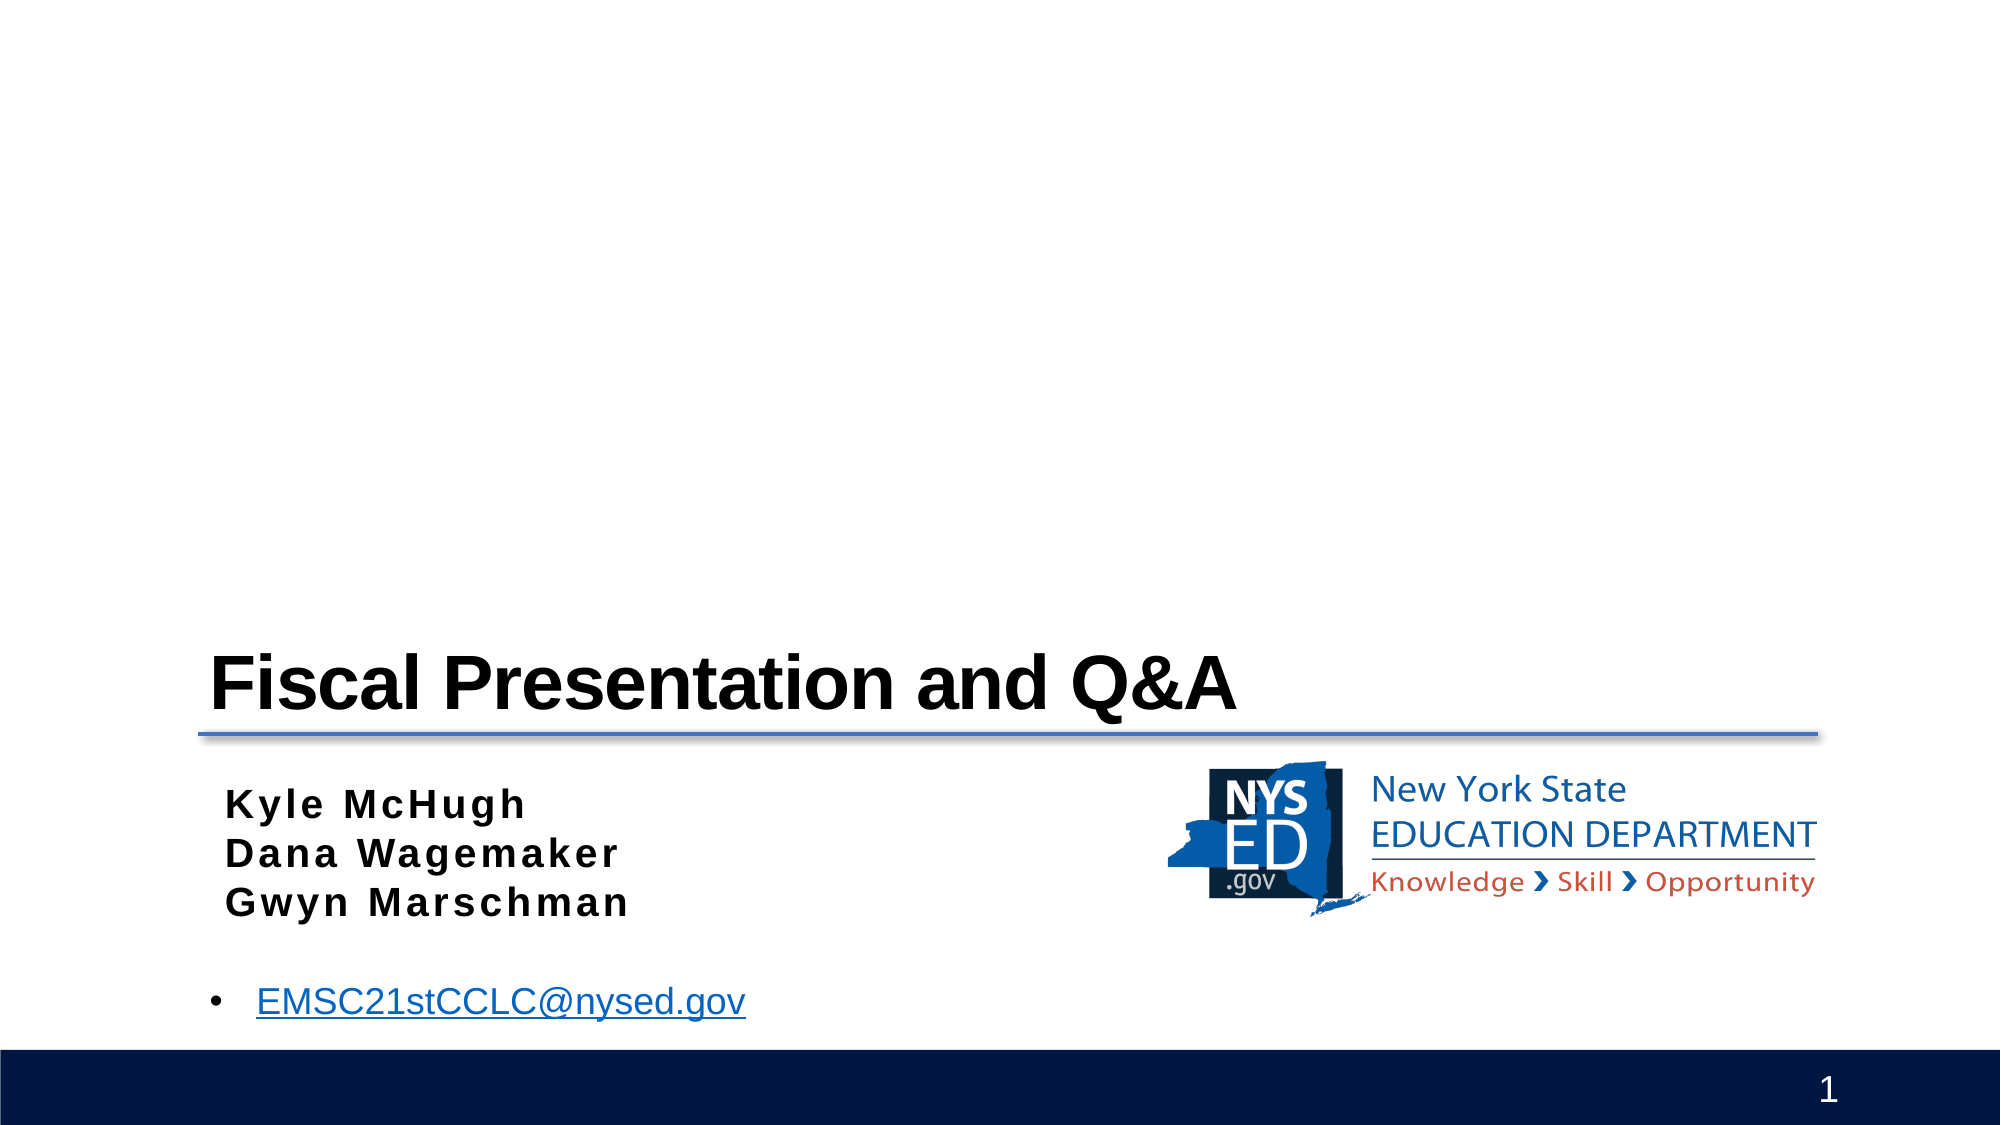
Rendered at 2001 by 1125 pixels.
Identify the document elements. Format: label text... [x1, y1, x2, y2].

slide_number 1 [1803, 1057, 1932, 1118]
title Fiscal Presentation and Q&A [194, 124, 1845, 734]
picture [1167, 761, 1831, 918]
text_box EMSC21stCCLC@nysed.gov [194, 970, 797, 1030]
subtitle Kyle McHugh Dana Wagemaker Gwyn Marschman [209, 745, 1830, 934]
